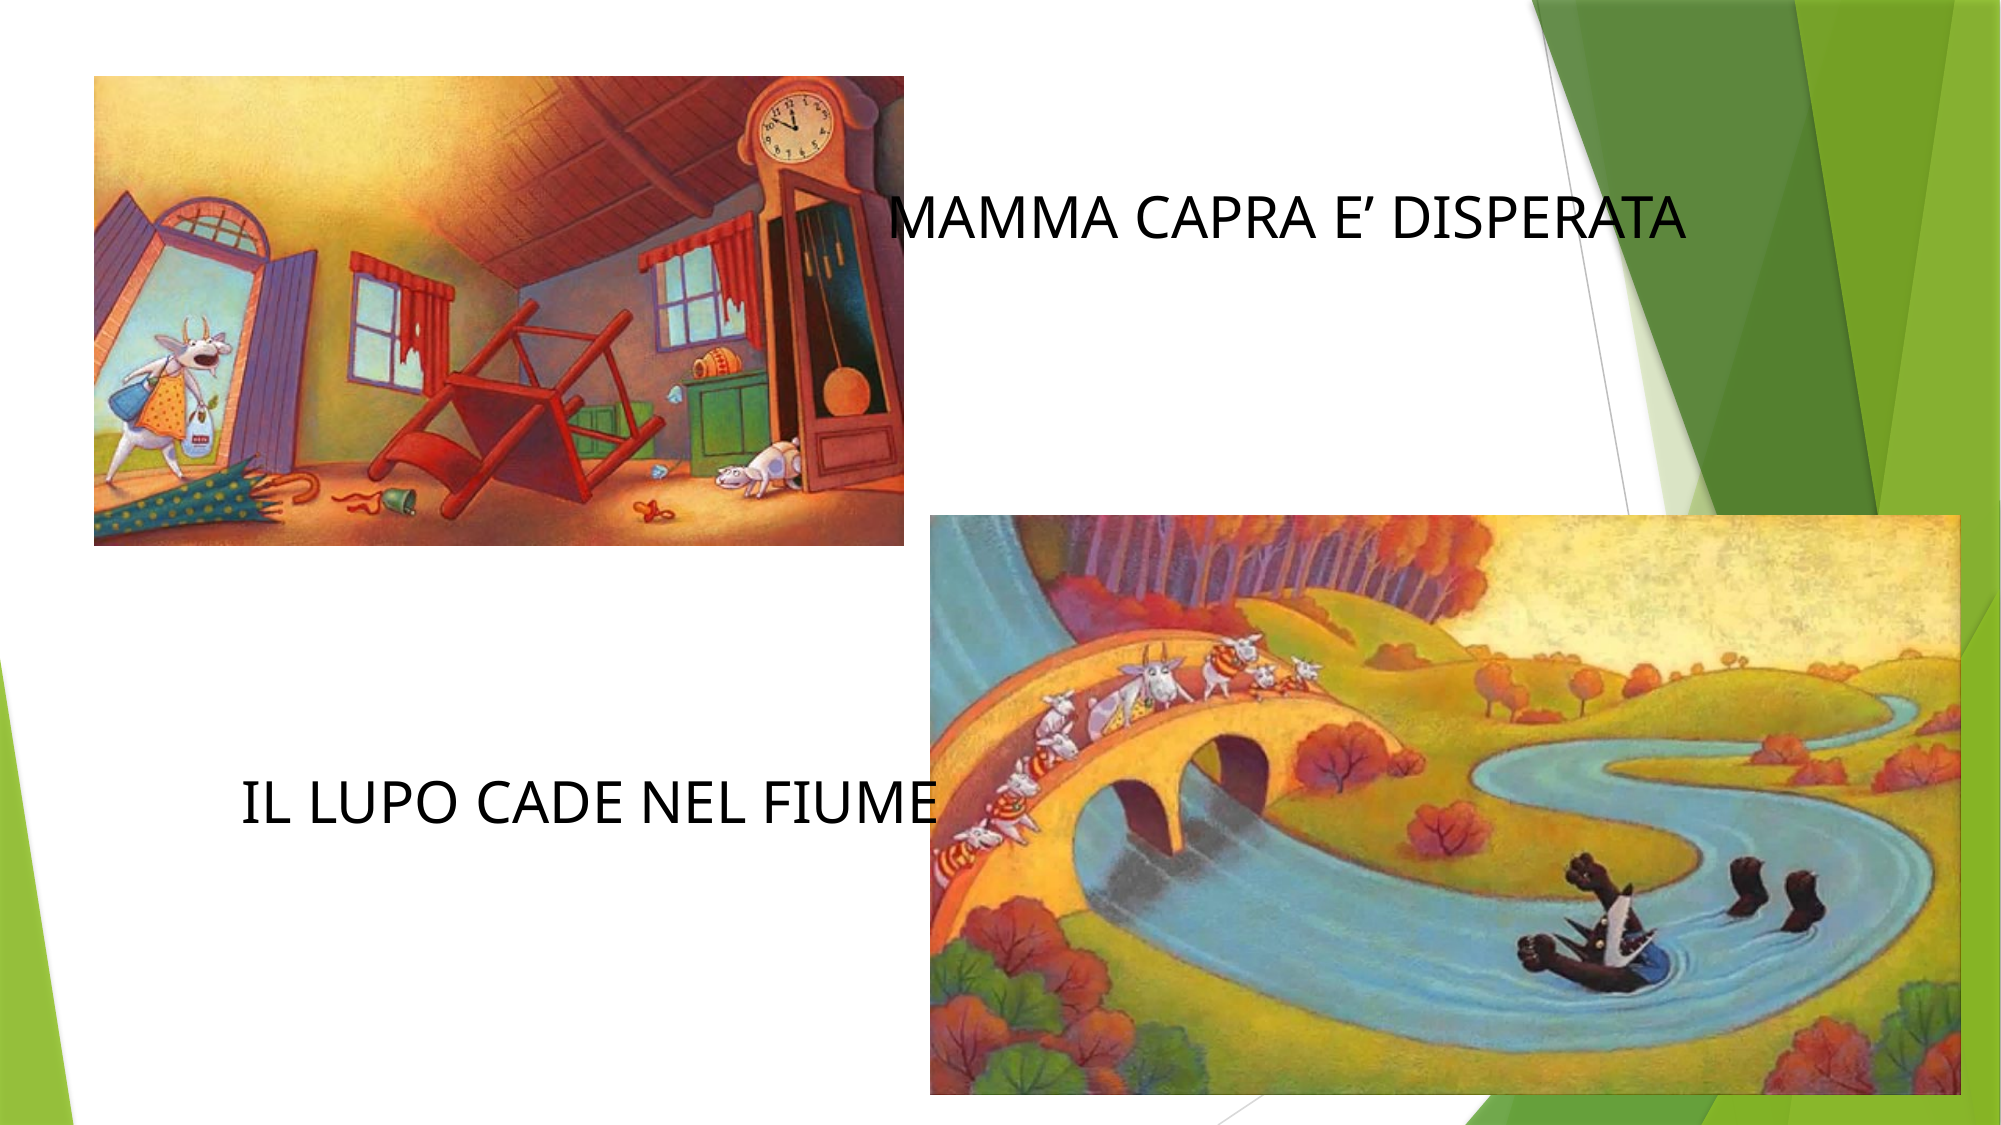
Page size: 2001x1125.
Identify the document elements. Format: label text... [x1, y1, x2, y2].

text_box IL LUPO CADE NEL FIUME [226, 758, 924, 843]
picture [94, 75, 905, 546]
text_box MAMMA CAPRA E’ DISPERATA [910, 173, 1702, 259]
picture [929, 514, 1962, 1096]
